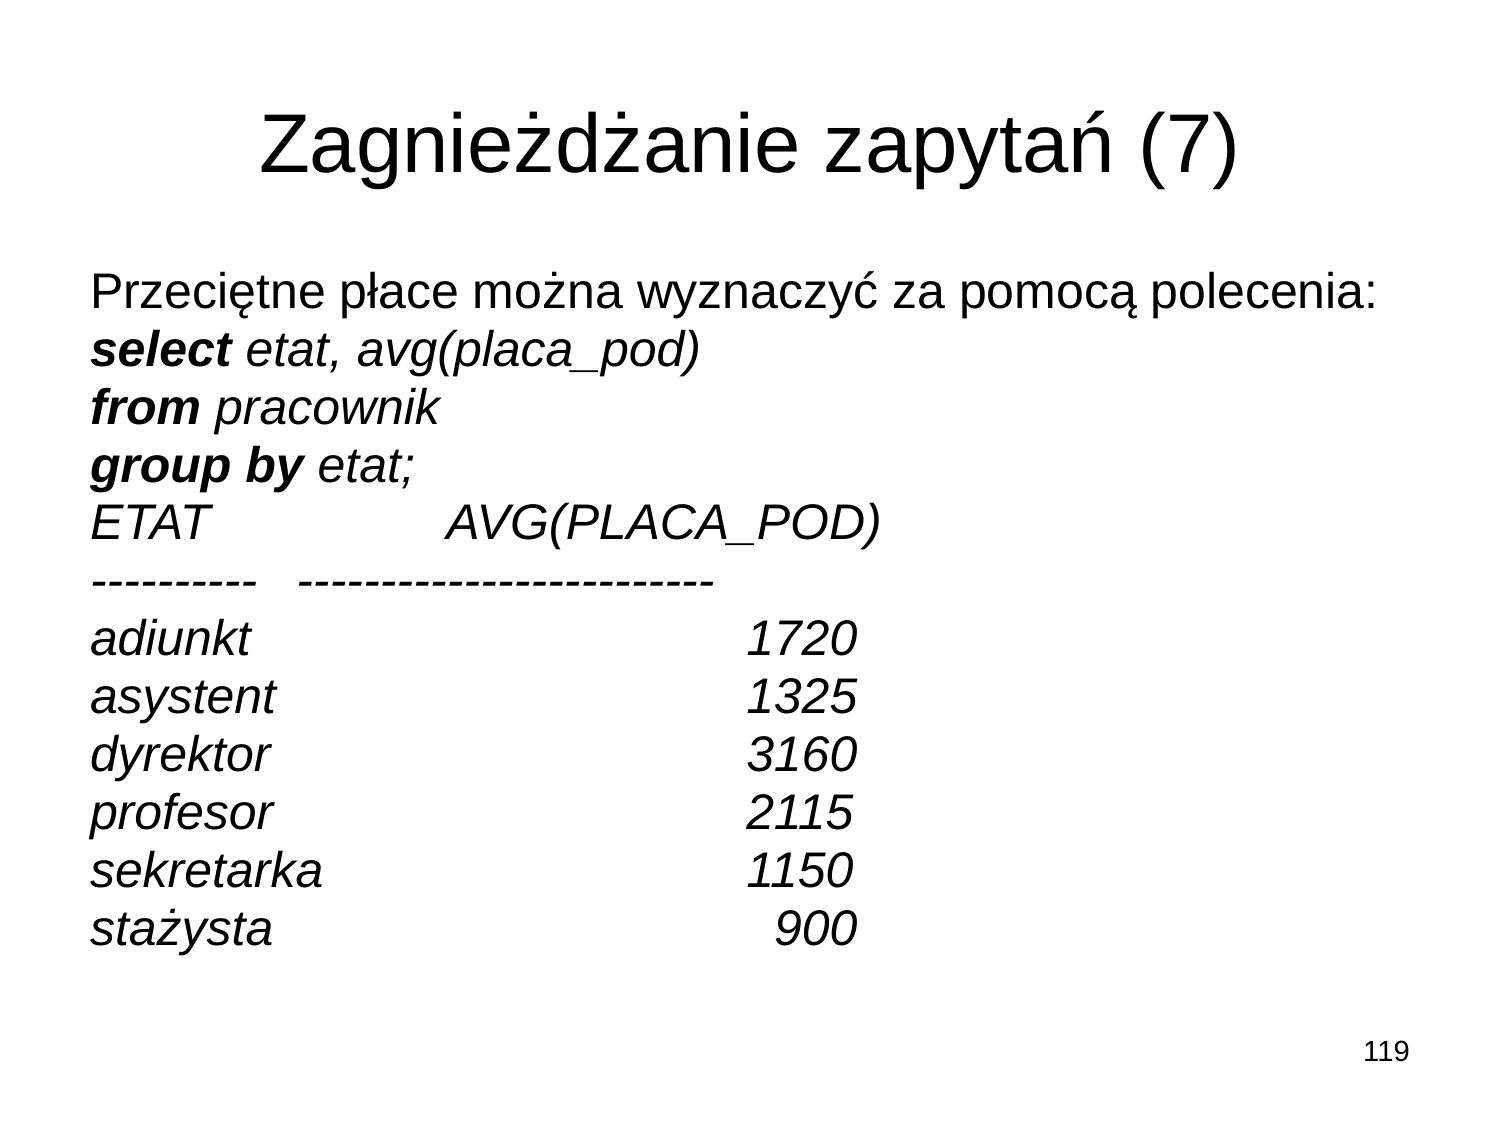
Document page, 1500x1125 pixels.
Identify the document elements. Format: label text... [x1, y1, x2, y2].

list Przeciętne płace można wyznaczyć za pomocą polecenia: select etat, avg(placa_pod) from pracownik group by etat; ETAT AVG(PLACA_POD) ---------- ------------------------- adiunkt 1720 asystent 1325 dyrektor 3160 profesor 2115 sekretarka 1150 stażysta 900 [75, 262, 1425, 1005]
title Zagnieżdżanie zapytań (7) [75, 45, 1425, 233]
slide_number 119 [1074, 1024, 1425, 1103]
